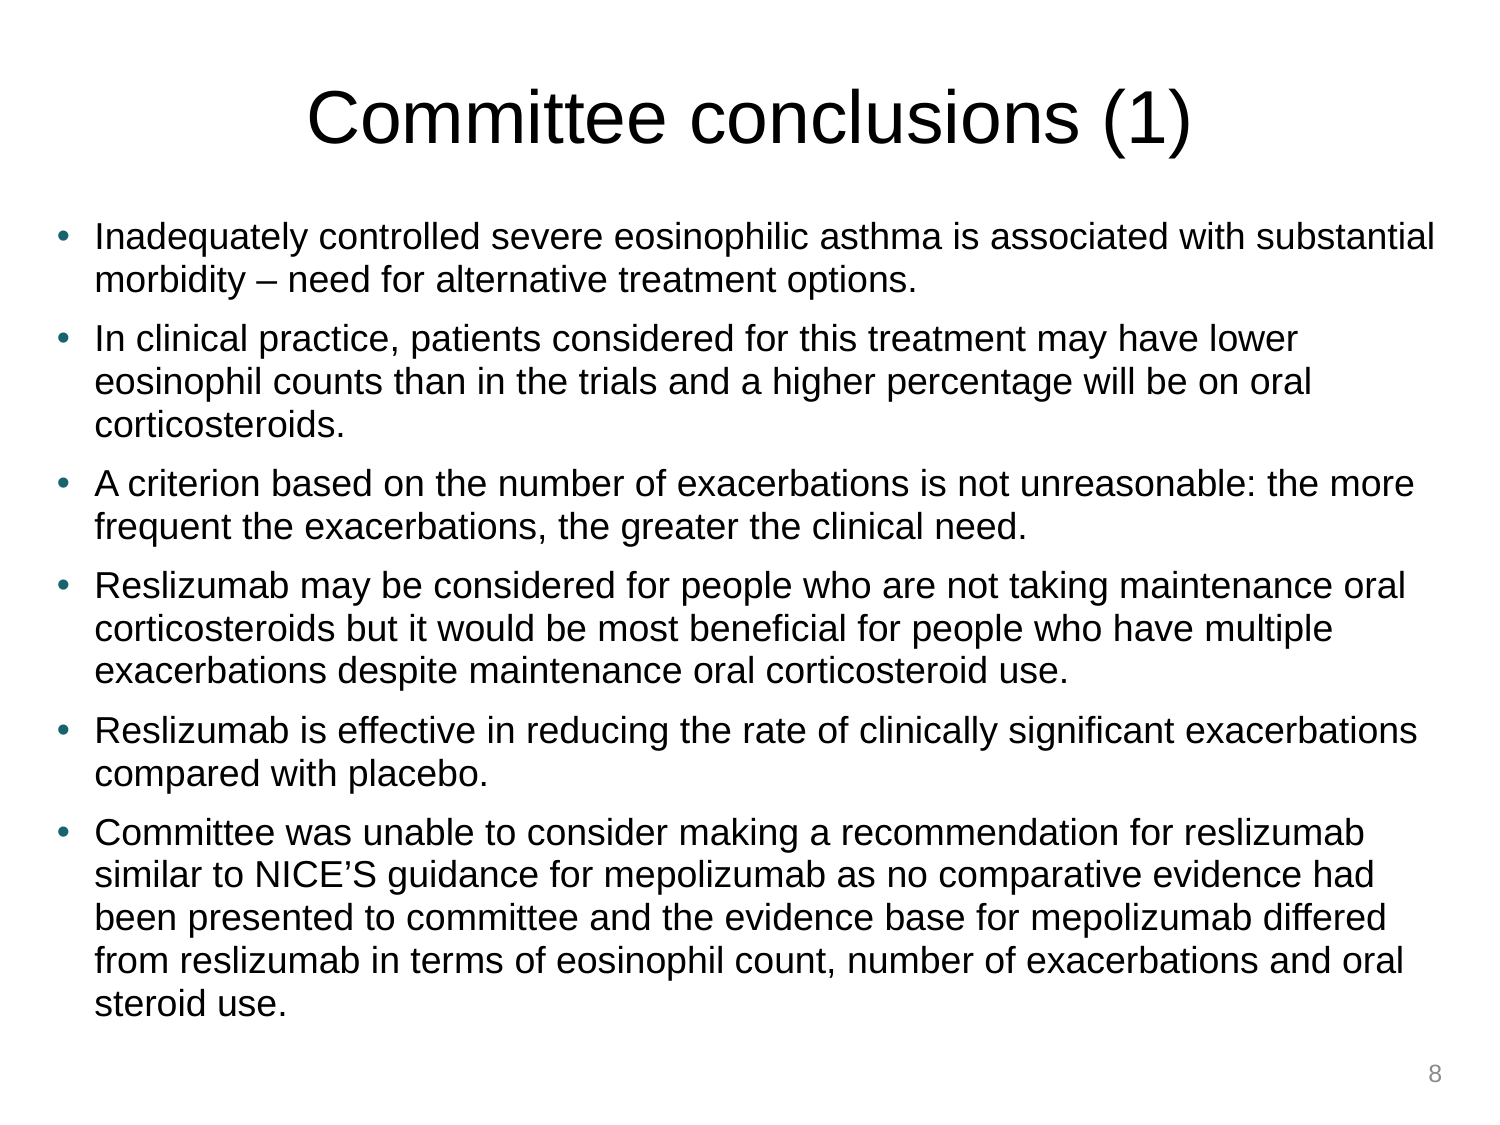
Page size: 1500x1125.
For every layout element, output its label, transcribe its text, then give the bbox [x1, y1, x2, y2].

slide_number 8 [1119, 1042, 1458, 1103]
list Inadequately controlled severe eosinophilic asthma is associated with substantial morbidity – need for alternative treatment options. In clinical practice, patients considered for this treatment may have lower eosinophil counts than in the trials and a higher percentage will be on oral corticosteroids. A criterion based on the number of exacerbations is not unreasonable: the more frequent the exacerbations, the greater the clinical need. Reslizumab may be considered for people who are not taking maintenance oral corticosteroids but it would be most beneficial for people who have multiple exacerbations despite maintenance oral corticosteroid use. Reslizumab is effective in reducing the rate of clinically significant exacerbations compared with placebo. Committee was unable to consider making a recommendation for reslizumab similar to NICE’S guidance for mepolizumab as no comparative evidence had been presented to committee and the evidence base for mepolizumab differed from reslizumab in terms of eosinophil count, number of exacerbations and oral steroid use. [41, 208, 1459, 1035]
title Committee conclusions (1) [41, 38, 1459, 201]
